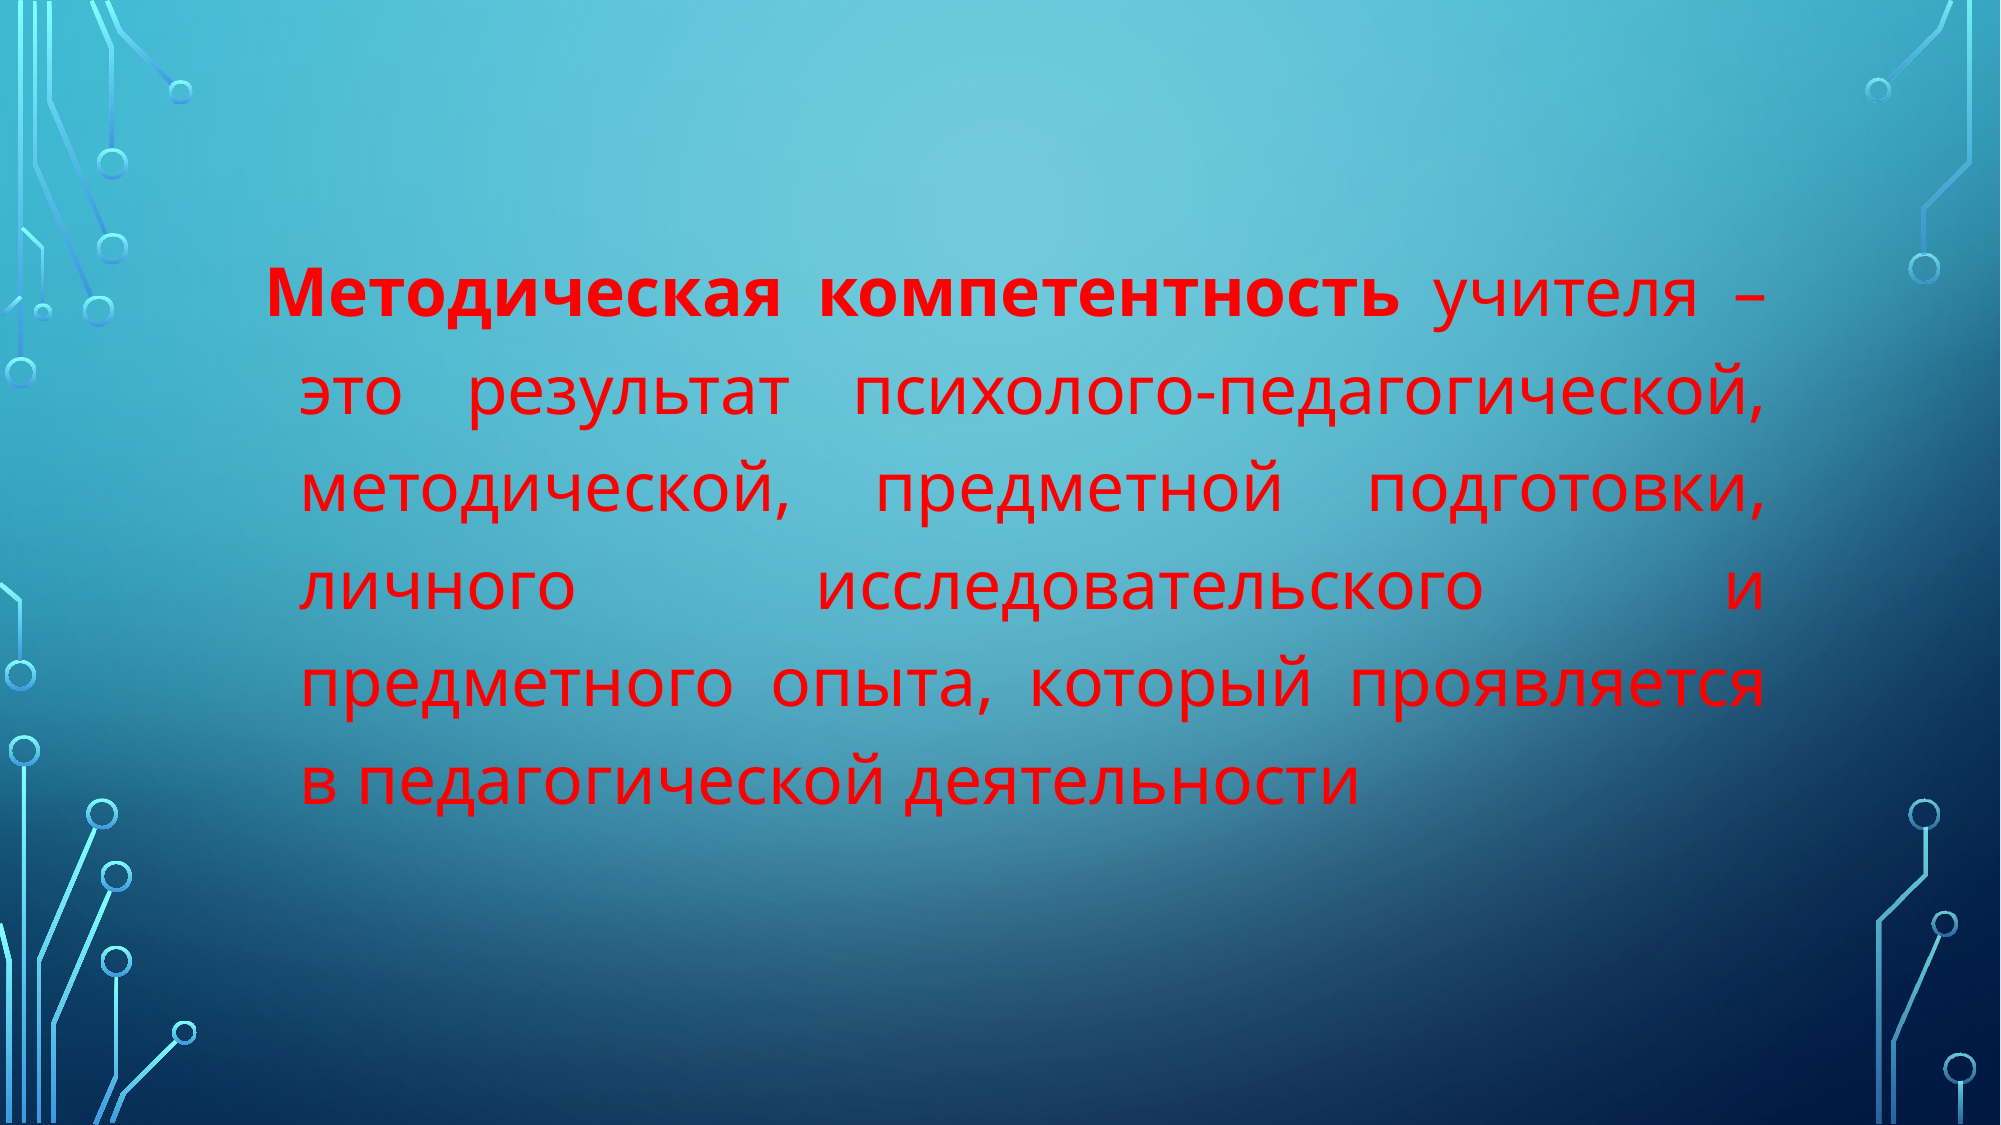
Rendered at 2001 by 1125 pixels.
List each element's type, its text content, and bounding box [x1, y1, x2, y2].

list Методическая компетентность учителя – это результат психолого-педагогической, методической, предметной подготовки, личного исследовательского и предметного опыта, который проявляется в педагогической деятельности [249, 224, 1783, 847]
